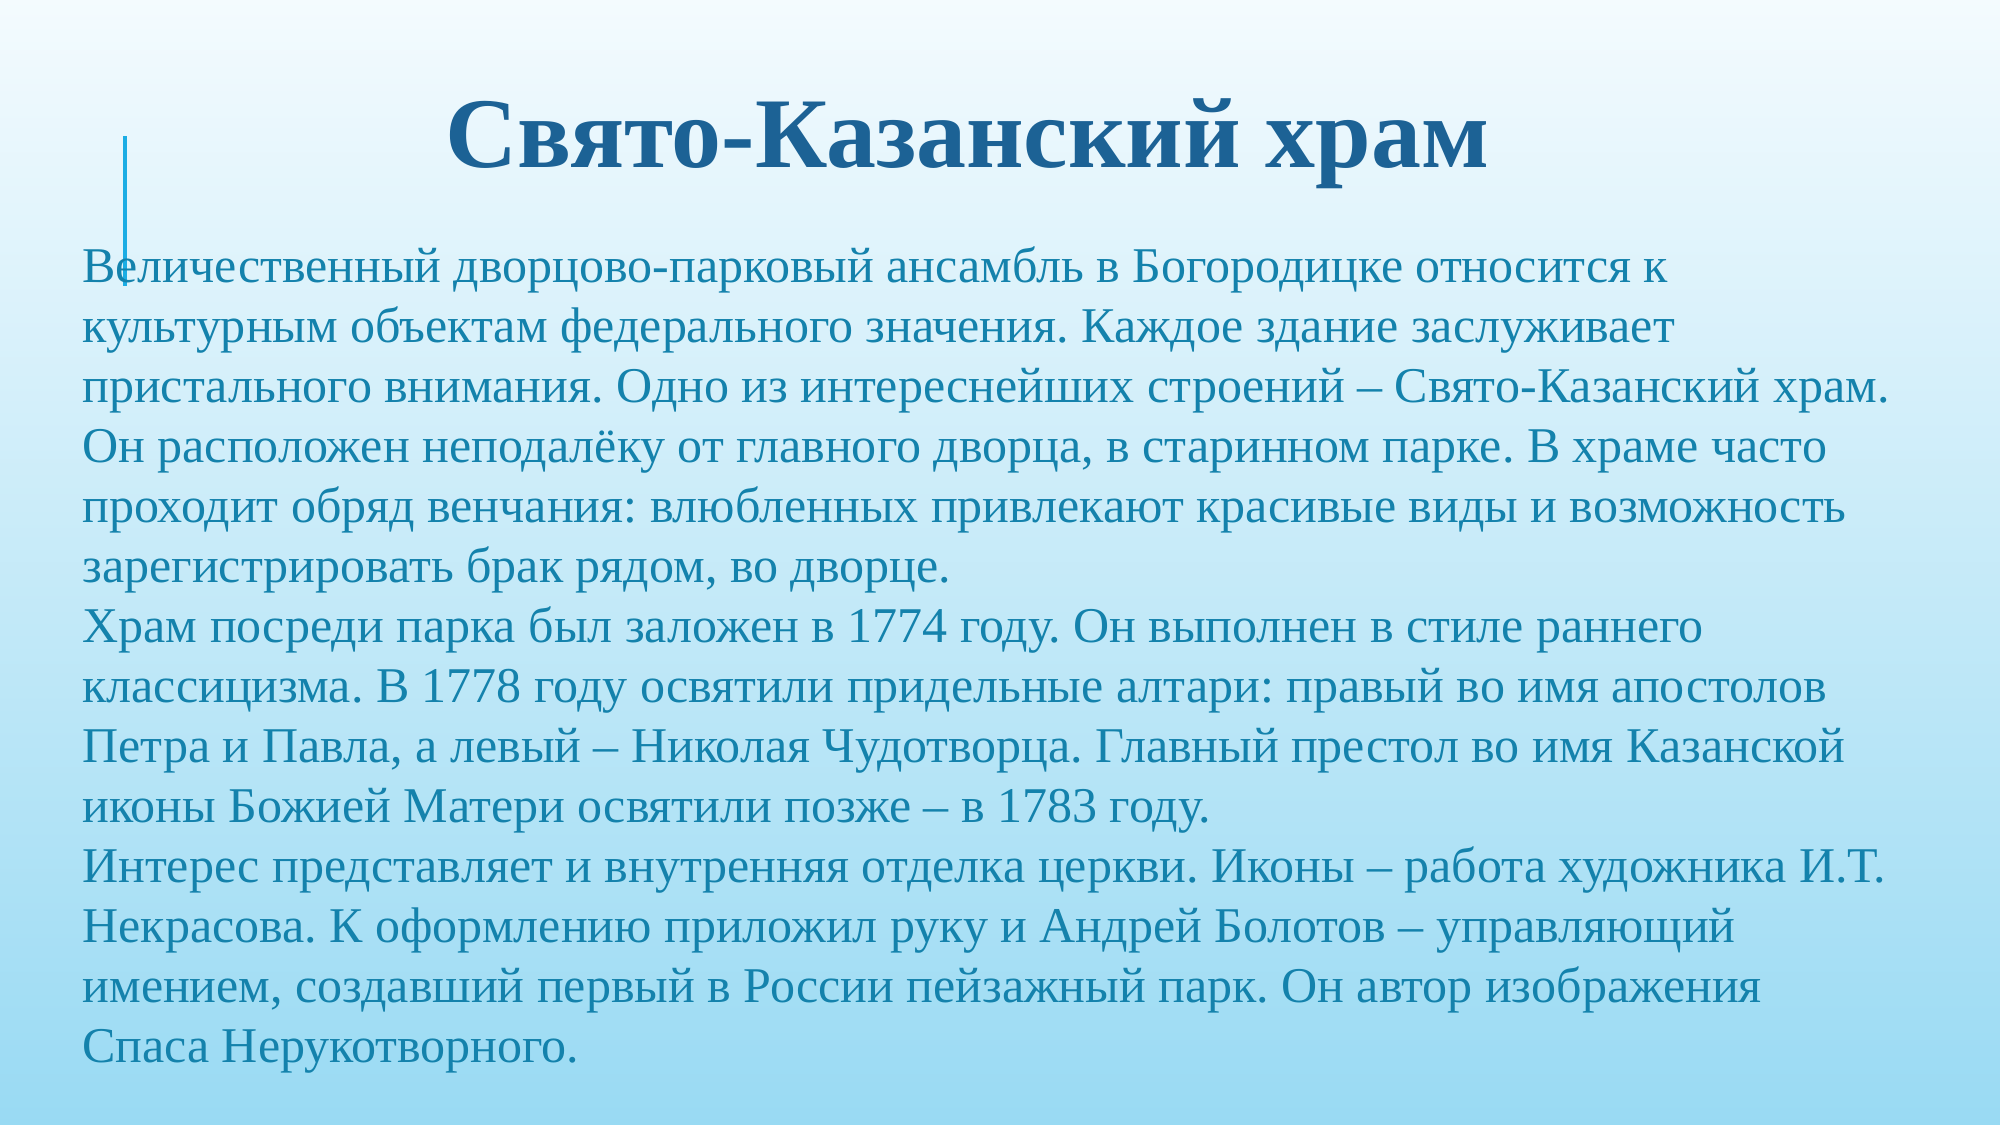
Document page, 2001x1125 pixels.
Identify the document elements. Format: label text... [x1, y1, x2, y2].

text_box Величественный дворцово-парковый ансамбль в Богородицке относится к культурным объектам федерального значения. Каждое здание заслуживает пристального внимания. Одно из интереснейших строений – Свято-Казанский храм. Он расположен неподалёку от главного дворца, в старинном парке. В храме часто проходит обряд венчания: влюбленных привлекают красивые виды и возможность зарегистрировать брак рядом, во дворце. Храм посреди парка был заложен в 1774 году. Он выполнен в стиле раннего классицизма. В 1778 году освятили придельные алтари: правый во имя апостолов Петра и Павла, а левый – Николая Чудотворца. Главный престол во имя Казанской иконы Божией Матери освятили позже – в 1783 году. Интерес представляет и внутренняя отделка церкви. Иконы – работа художника И.Т. Некрасова. К оформлению приложил руку и Андрей Болотов – управляющий имением, создавший первый в России пейзажный парк. Он автор изображения Спаса Нерукотворного. [67, 224, 1912, 1080]
title Свято-Казанский храм [170, 52, 1765, 224]
